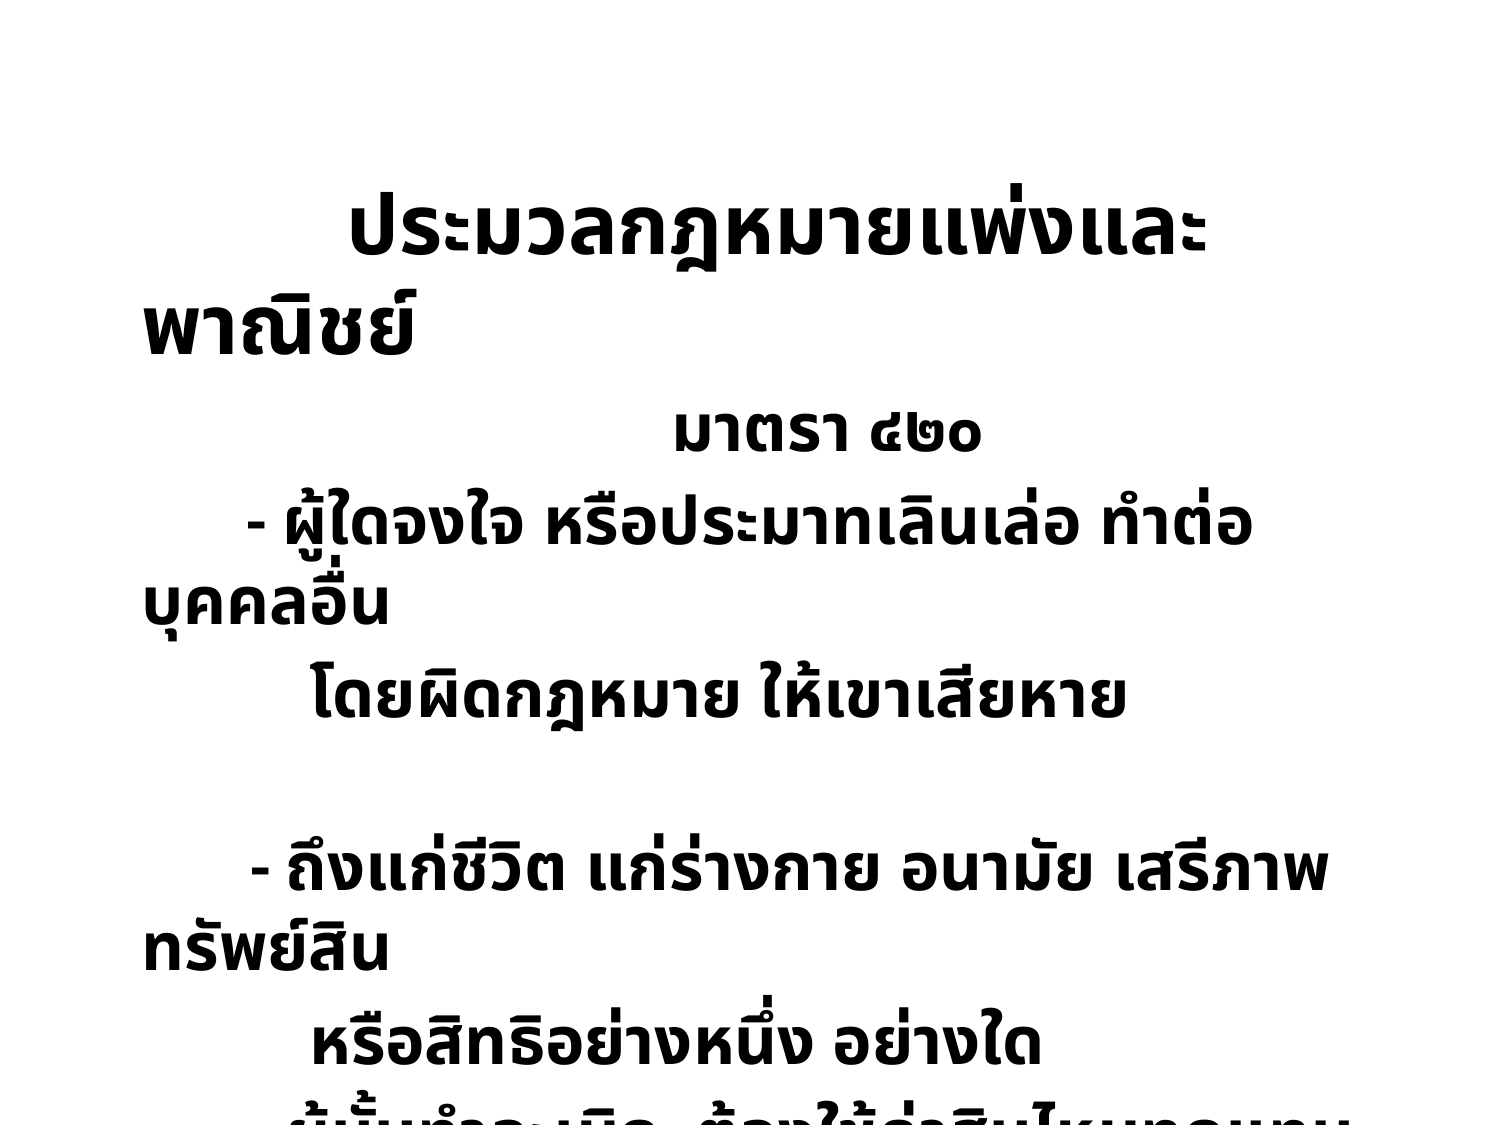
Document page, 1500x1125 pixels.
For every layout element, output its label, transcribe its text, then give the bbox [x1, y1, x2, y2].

list ประมวลกฎหมายแพ่งและพาณิชย์ มาตรา ๔๒๐ - ผู้ใดจงใจ หรือประมาทเลินเล่อ ทำต่อบุคคลอื่น โดยผิดกฎหมาย ให้เขาเสียหาย - ถึงแก่ชีวิต แก่ร่างกาย อนามัย เสรีภาพ ทรัพย์สิน หรือสิทธิอย่างหนึ่ง อย่างใด - ผู้นั้นทำละเมิด ต้องใช้ค่าสินไหมทดแทนเพื่อการนั้น [70, 46, 1421, 1013]
